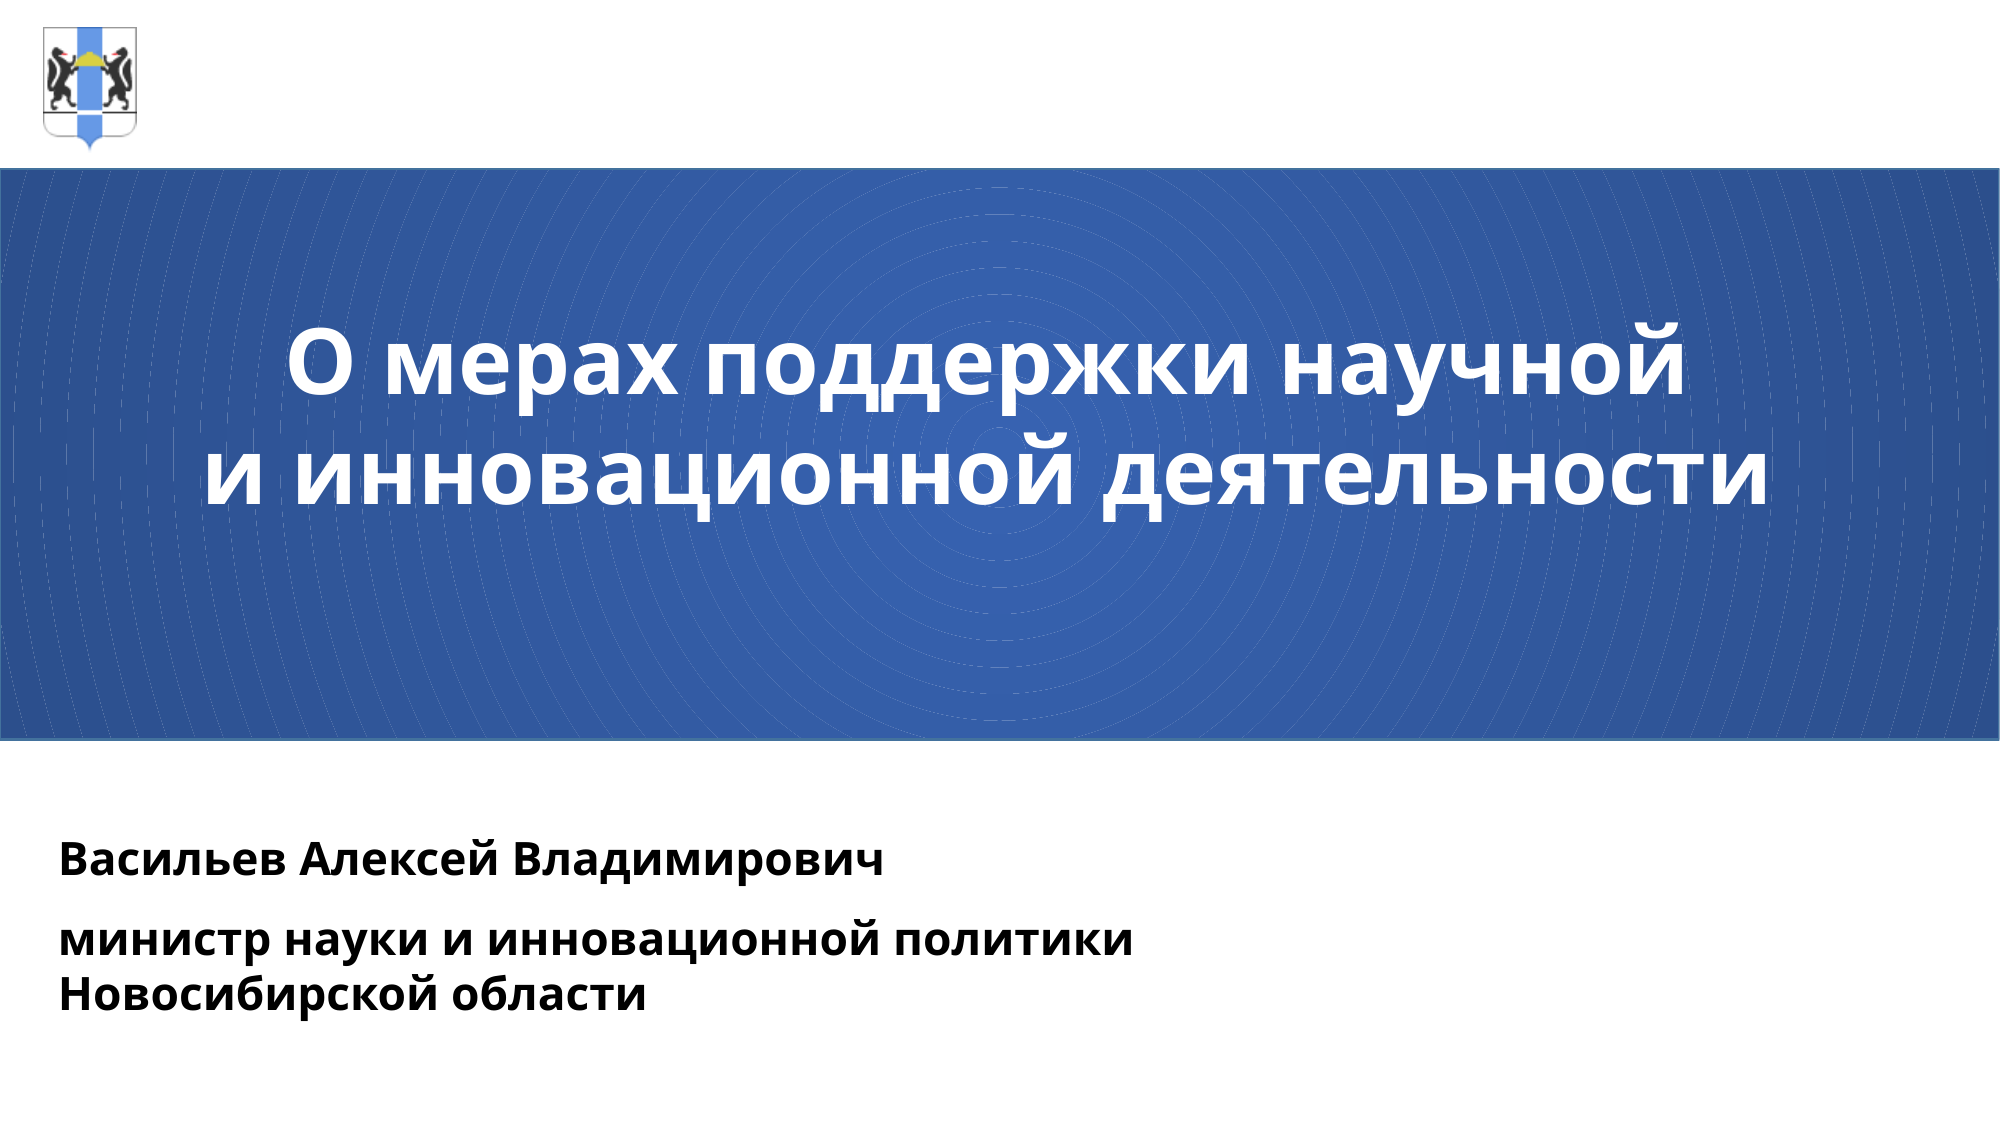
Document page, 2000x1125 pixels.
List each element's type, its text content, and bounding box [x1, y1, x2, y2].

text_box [0, 168, 2000, 740]
picture [42, 27, 137, 153]
text_box Васильев Алексей Владимирович министр науки и инновационной политики Новосибирской области [43, 821, 1348, 1028]
